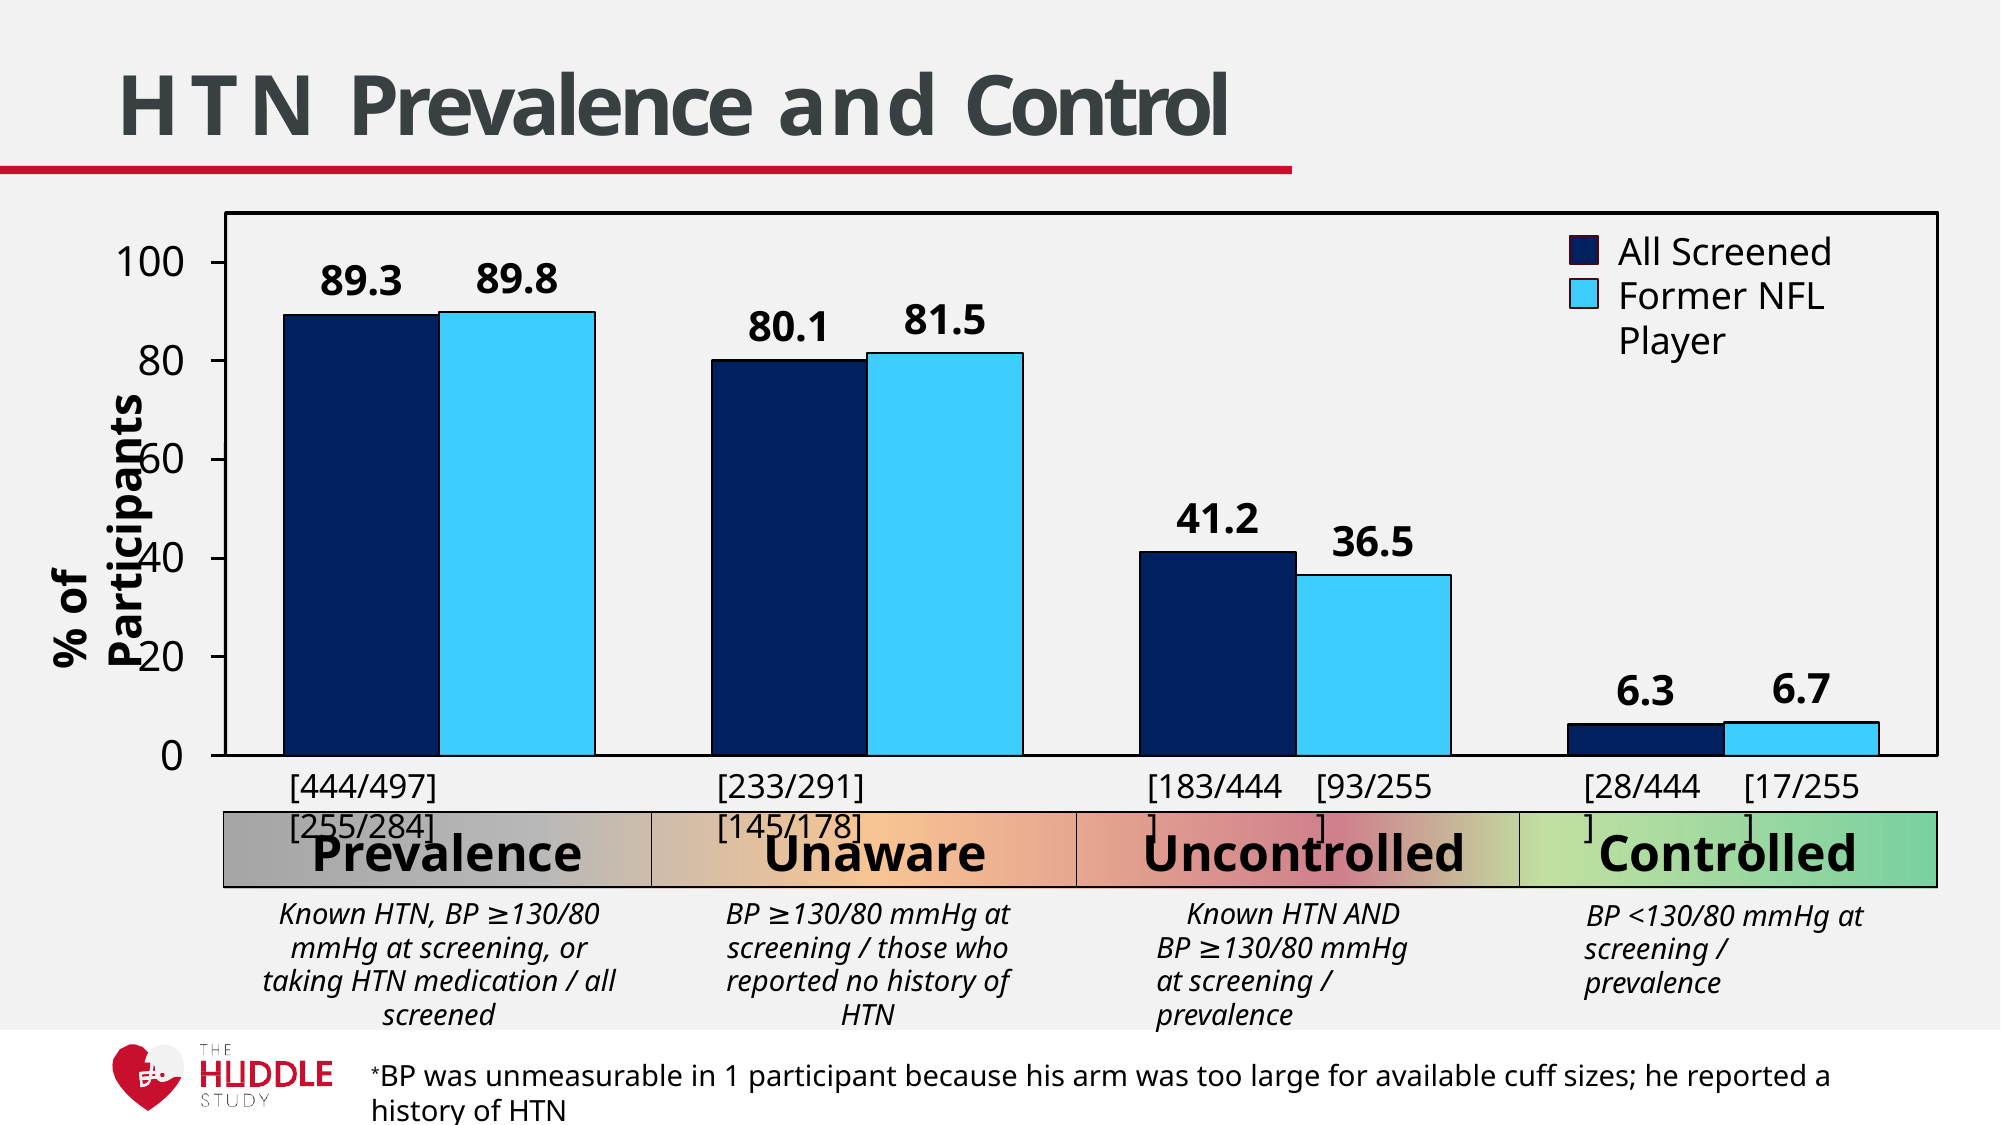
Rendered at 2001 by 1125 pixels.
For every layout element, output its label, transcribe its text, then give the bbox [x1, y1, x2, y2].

text_box BP <130/80 mmHg at screening / prevalence [1582, 900, 1869, 1000]
text_box [17/255] [1741, 769, 1869, 812]
picture [223, 812, 1938, 889]
text_box % of Participants [40, 301, 106, 672]
text_box [233/291] [145/178] [714, 769, 1020, 812]
text_box [28/444] [1581, 769, 1709, 812]
text_box [183/444] [1145, 769, 1291, 812]
text_box *BP was unmeasurable in 1 participant because his arm was too large for available cuff sizes; he reported a history of HTN [368, 1052, 1933, 1125]
picture [142, 1063, 150, 1071]
title HTN Prevalence and Control [114, 49, 1961, 240]
text_box Known HTN, BP ≥130/80 mmHg at screening, or taking HTN medication / all screened [245, 900, 632, 1033]
text_box 100 80 60 40 20 0 [113, 232, 187, 779]
picture [200, 1044, 297, 1107]
text_box [444/497] [255/284] [287, 769, 593, 812]
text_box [208, 211, 1940, 758]
text_box Known HTN AND BP ≥130/80 mmHg at screening / prevalence [1154, 900, 1441, 1033]
text_box BP ≥130/80 mmHg at screening / those who reported no history of HTN [696, 900, 1039, 1033]
text_box [93/255] [1313, 769, 1441, 812]
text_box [1568, 234, 1600, 309]
